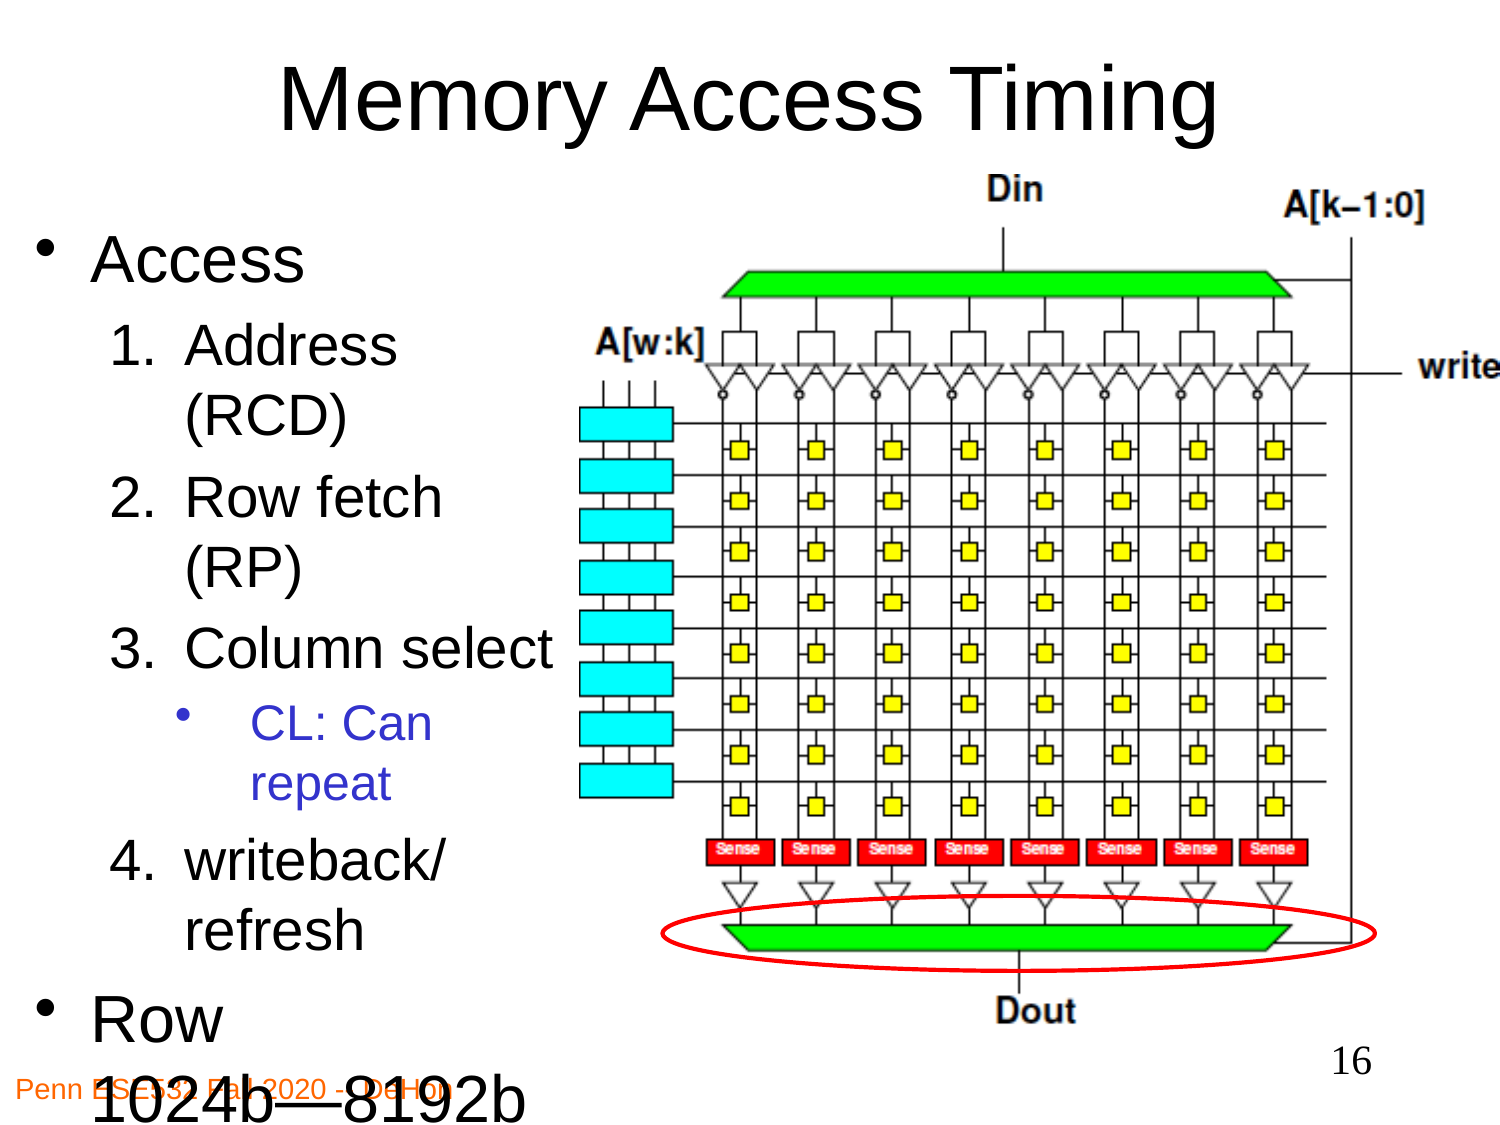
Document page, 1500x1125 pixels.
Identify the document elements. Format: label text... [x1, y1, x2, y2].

picture [579, 174, 1500, 1038]
slide_number Penn ESE532 Fall 2020 -- DeHon [0, 1062, 688, 1125]
title Memory Access Timing [112, 0, 1388, 188]
slide_number 16 [1074, 1047, 1388, 1101]
list Access Address (RCD) Row fetch (RP) Column select CL: Can repeat writeback/refresh Row 1024b—8192b Faster to access within row [19, 207, 595, 1071]
